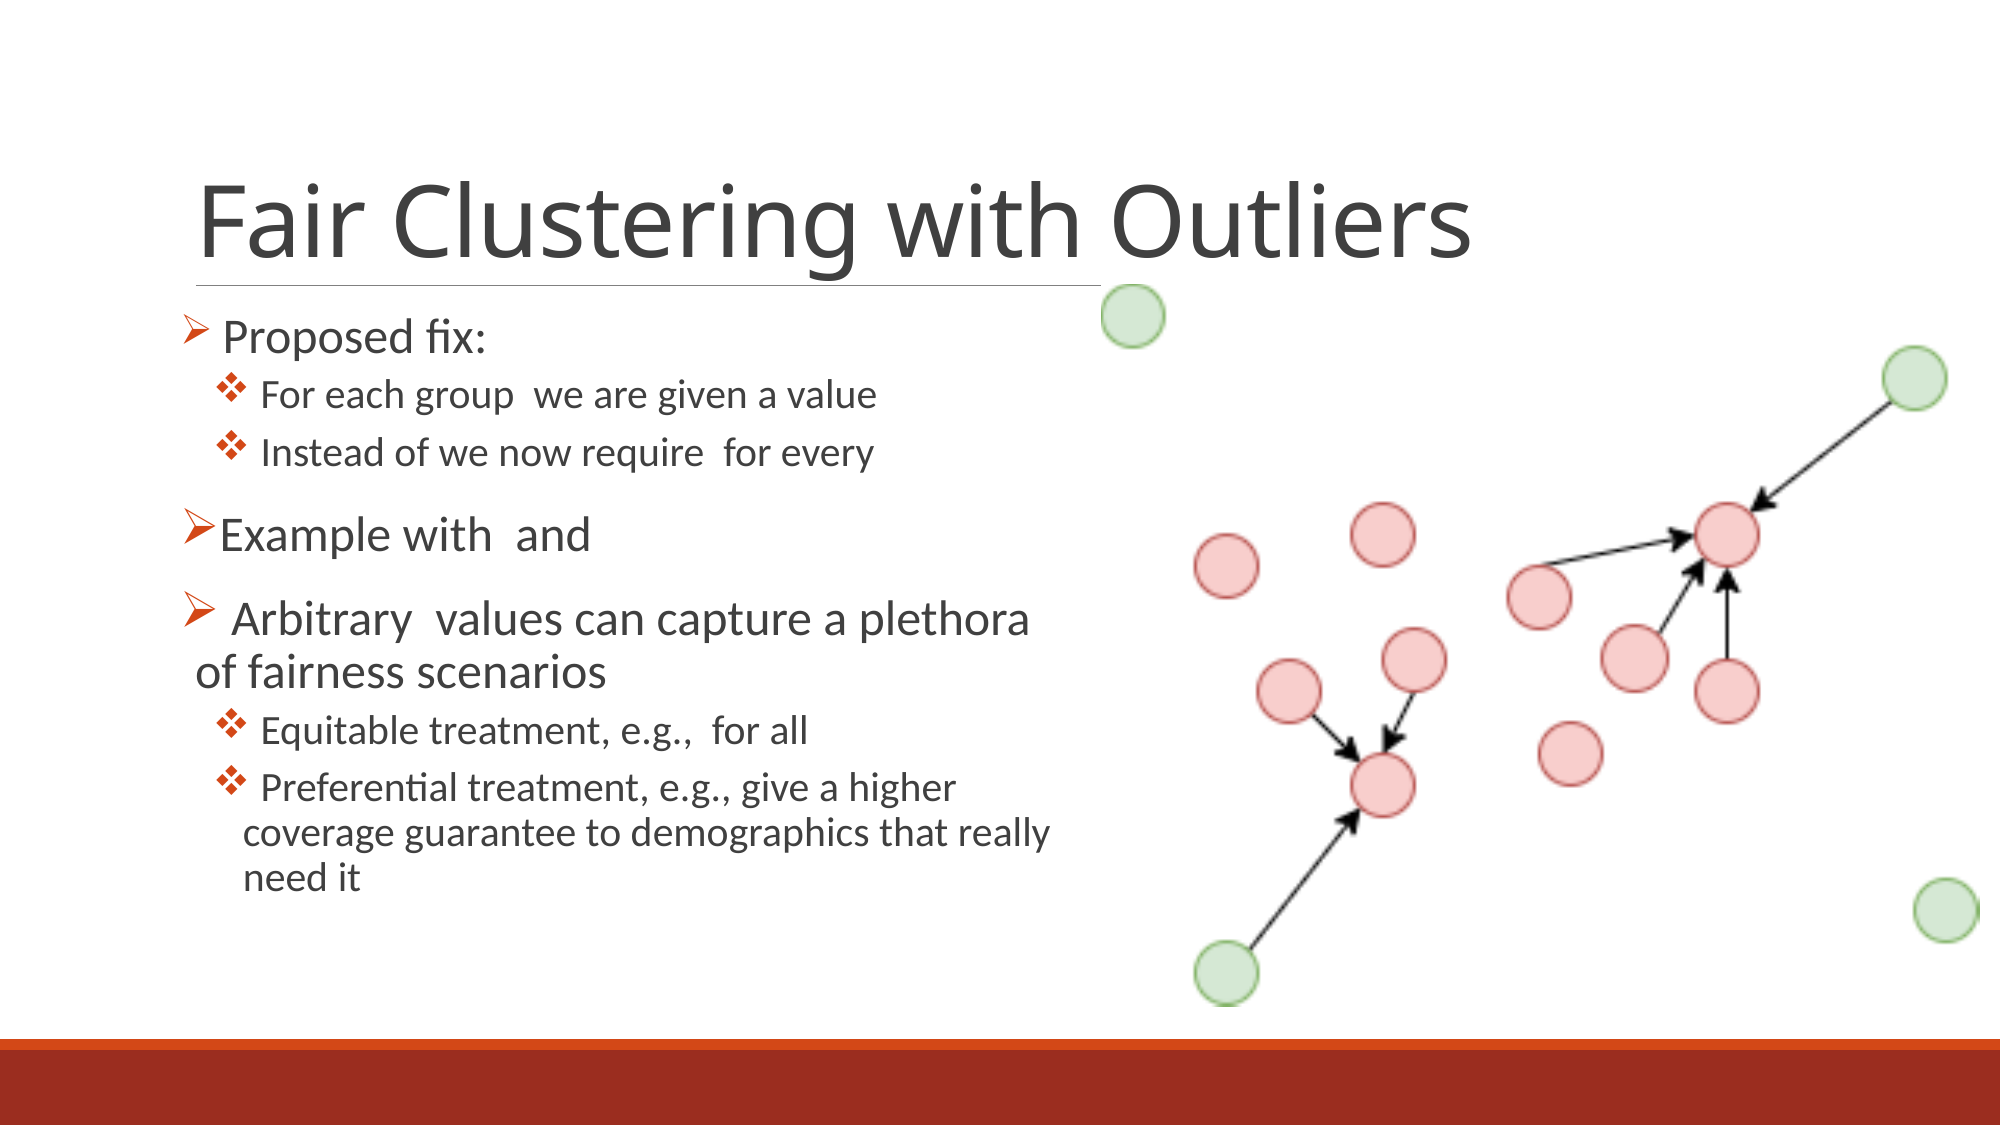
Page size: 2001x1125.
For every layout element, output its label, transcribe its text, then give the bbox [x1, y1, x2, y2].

picture [1100, 284, 1980, 1008]
title Fair Clustering with Outliers [180, 47, 1830, 285]
